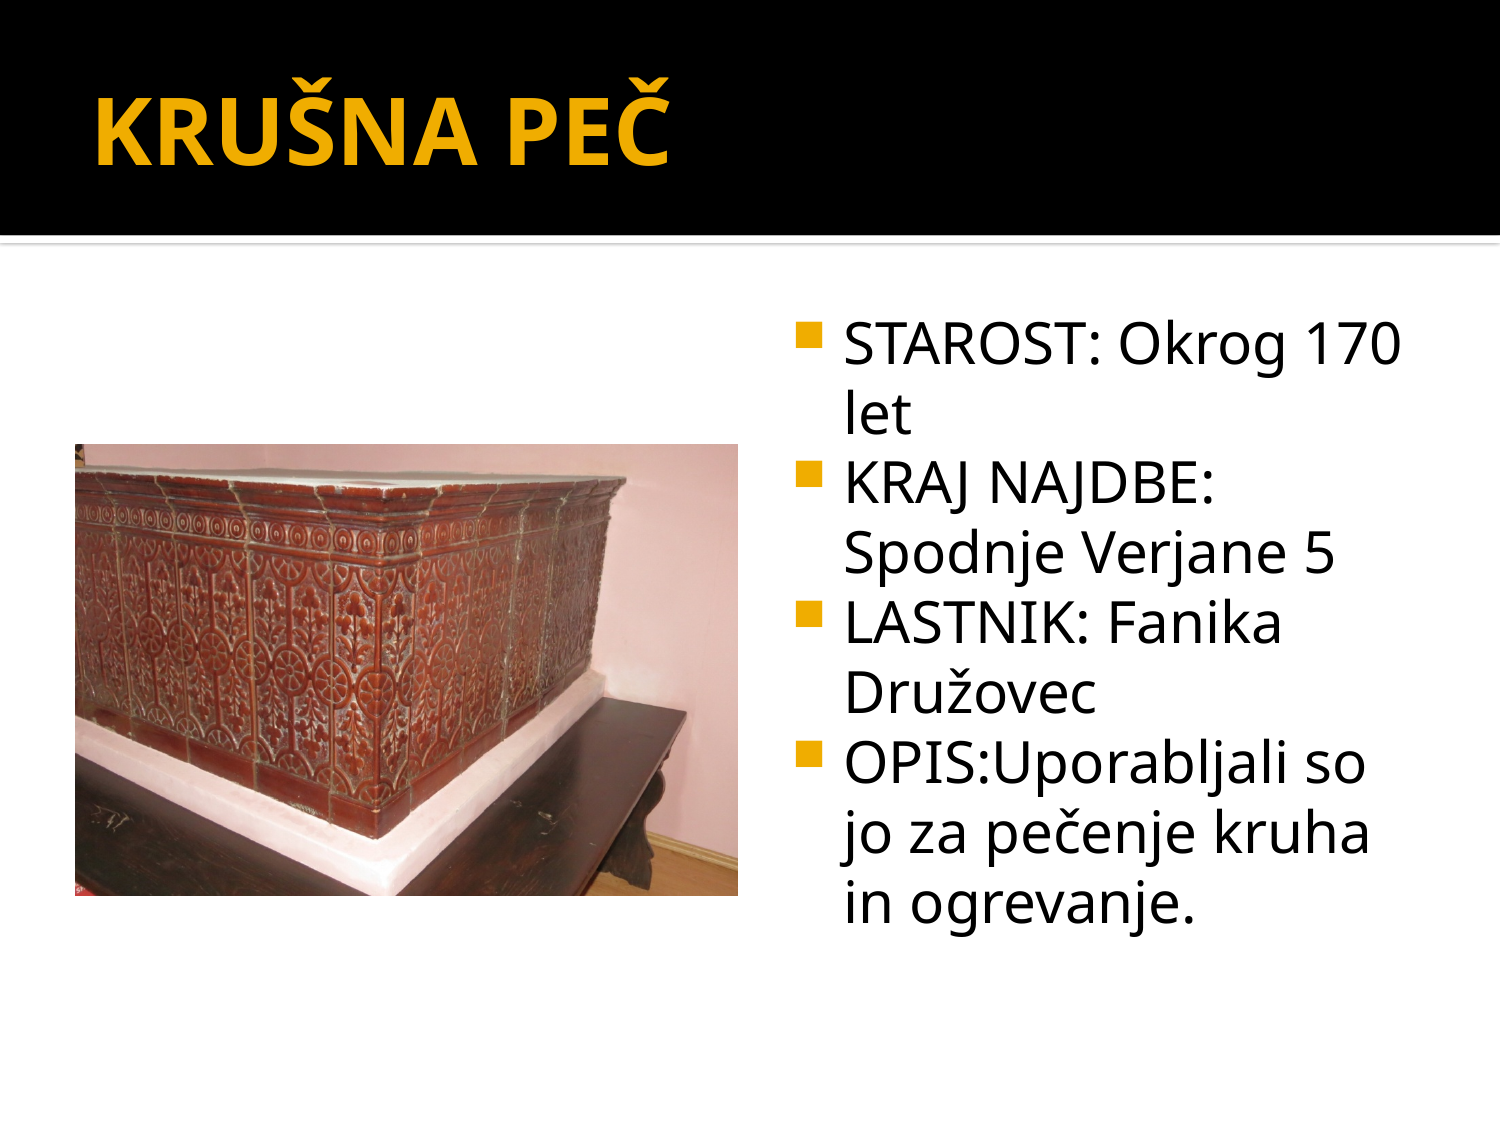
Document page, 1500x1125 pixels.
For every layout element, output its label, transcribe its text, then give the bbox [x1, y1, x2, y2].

list STAROST: Okrog 170 let KRAJ NAJDBE: Spodnje Verjane 5 LASTNIK: Fanika Družovec OPIS:Uporabljali so jo za pečenje kruha in ogrevanje. [762, 291, 1425, 1050]
title KRUŠNA PEČ [75, 24, 1425, 231]
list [74, 444, 738, 896]
